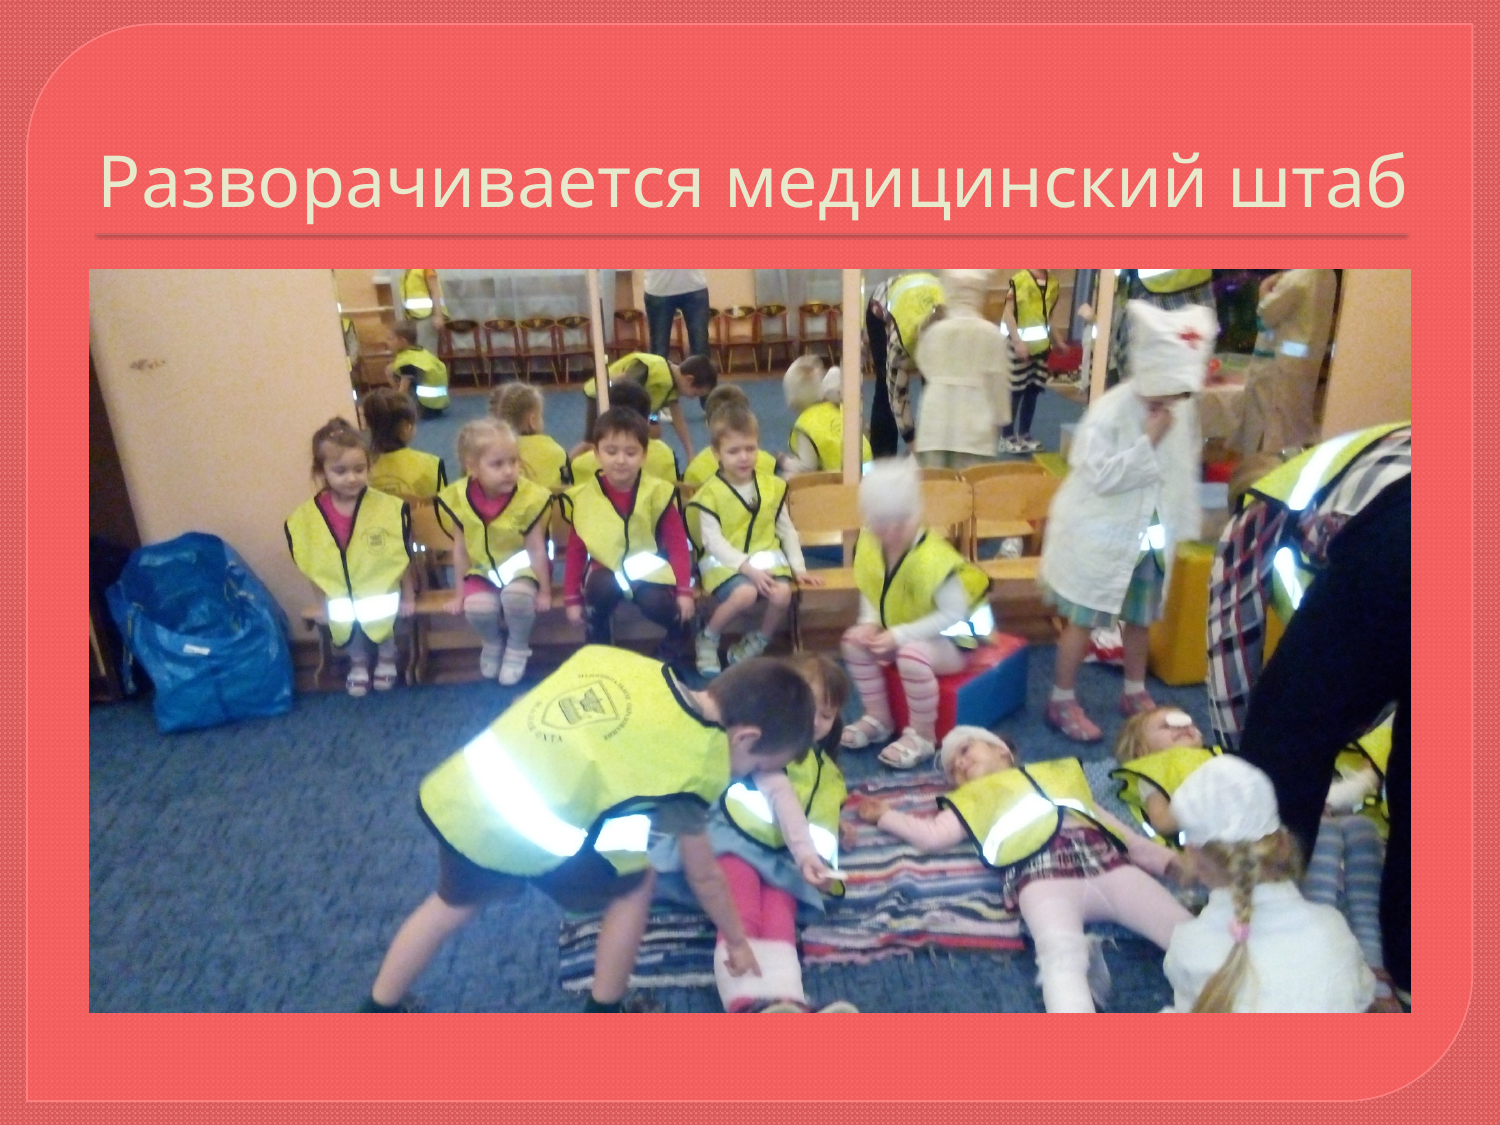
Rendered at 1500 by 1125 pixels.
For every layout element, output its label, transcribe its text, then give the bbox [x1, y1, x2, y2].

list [89, 269, 1411, 1013]
title Разворачивается медицинский штаб [75, 41, 1425, 230]
